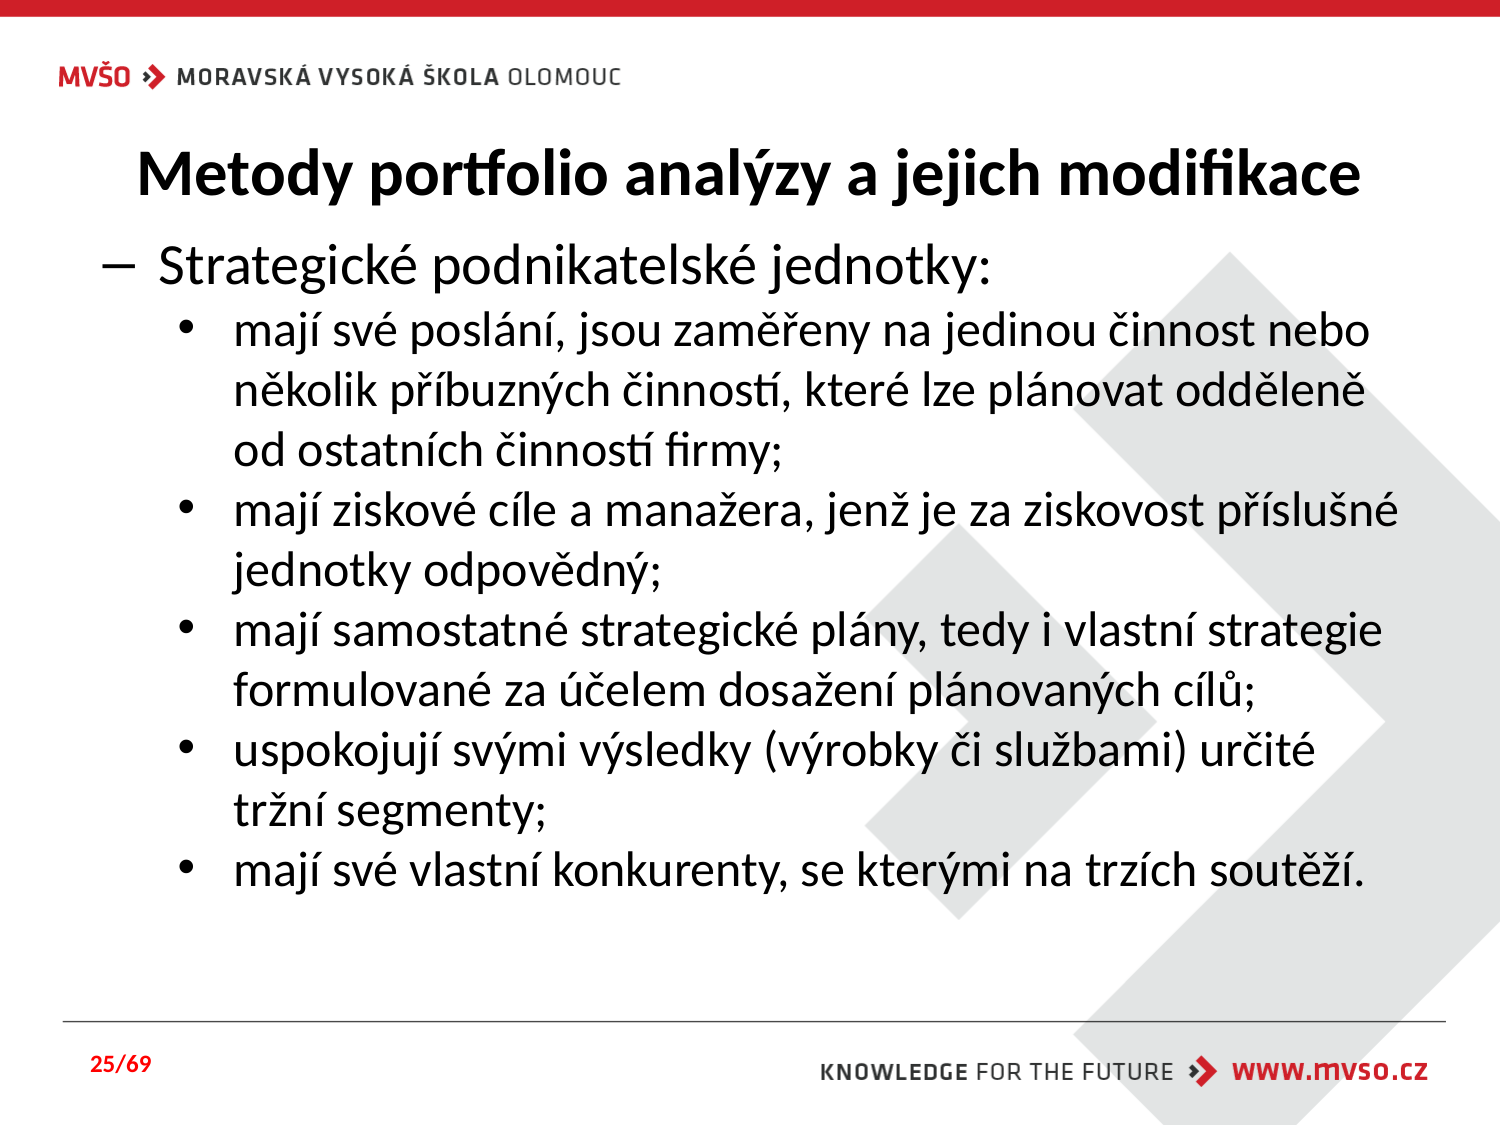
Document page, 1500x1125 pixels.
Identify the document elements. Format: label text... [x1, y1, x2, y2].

title Metody portfolio analýzy a jejich modifikace [75, 75, 1425, 218]
list Strategické podnikatelské jednotky: mají své poslání, jsou zaměřeny na jedinou činnost nebo několik příbuzných činností, které lze plánovat odděleně od ostatních činností firmy; mají ziskové cíle a manažera, jenž je za ziskovost příslušné jednotky odpovědný; mají samostatné strategické plány, tedy i vlastní strategie formulované za účelem dosažení plánovaných cílů; uspokojují svými výsledky (výrobky či službami) určité tržní segmenty; mají své vlastní konkurenty, se kterými na trzích soutěží. [75, 218, 1425, 1015]
picture [0, 0, 1500, 1125]
text_box 25/69 [74, 1040, 213, 1085]
